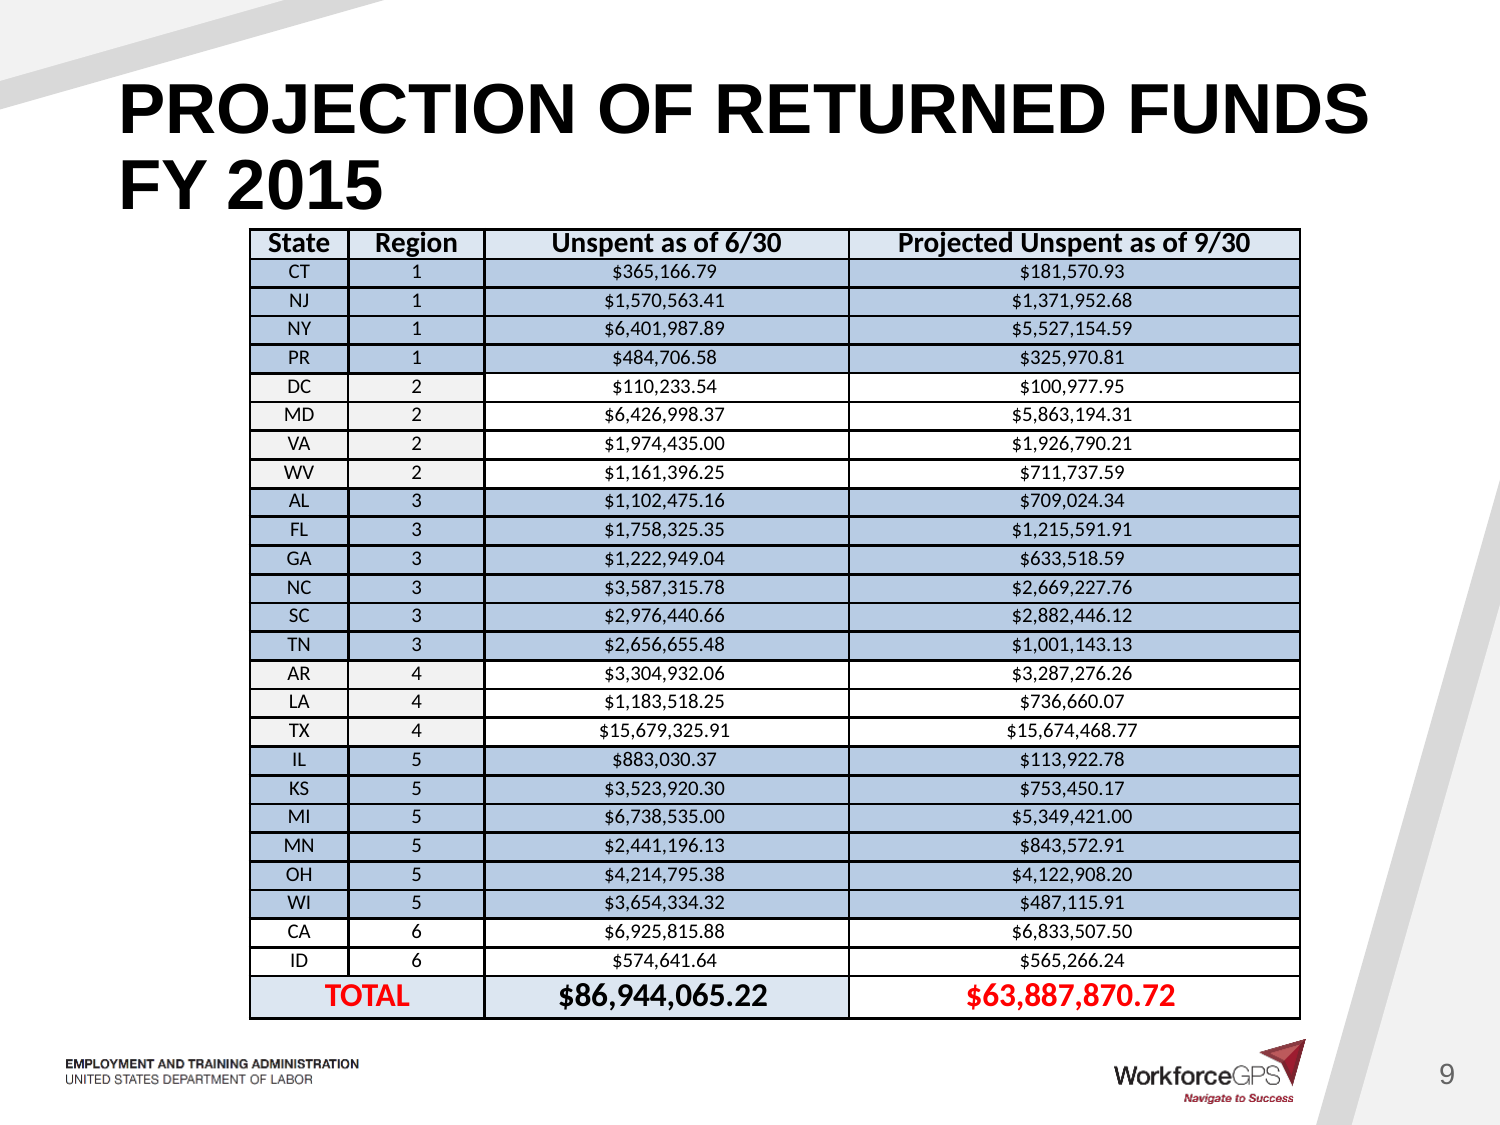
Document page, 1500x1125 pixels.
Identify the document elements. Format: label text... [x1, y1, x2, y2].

table_cell PR [251, 346, 347, 372]
table_cell $6,925,815.88 [486, 920, 848, 946]
table_cell $3,587,315.78 [486, 576, 848, 602]
table_cell WV [251, 461, 347, 487]
table_cell $15,679,325.91 [486, 719, 848, 745]
table_cell 3 [350, 490, 483, 515]
table_cell $2,441,196.13 [486, 834, 848, 860]
table_cell $6,426,998.37 [486, 403, 848, 429]
picture [59, 1053, 370, 1092]
table_cell $2,976,440.66 [486, 604, 848, 630]
table_cell ID [251, 949, 347, 975]
table_cell $3,523,920.30 [486, 777, 848, 803]
table_cell $2,656,655.48 [486, 633, 848, 659]
table_cell $753,450.17 [850, 777, 1299, 803]
table_cell $3,304,932.06 [486, 662, 848, 688]
table_cell $4,214,795.38 [486, 863, 848, 889]
table_cell 5 [350, 863, 483, 889]
table_cell $1,371,952.68 [850, 289, 1299, 315]
table_cell 3 [350, 547, 483, 573]
table_cell $3,287,276.26 [850, 662, 1299, 688]
table_cell 4 [349, 662, 483, 688]
table_cell AL [251, 490, 347, 515]
table_cell $1,102,475.16 [486, 490, 848, 515]
table_cell 5 [350, 834, 483, 860]
table_cell $113,922.78 [850, 748, 1299, 774]
table_cell $6,401,987.89 [486, 317, 848, 343]
table_cell $633,518.59 [850, 547, 1299, 573]
table_cell 3 [350, 576, 483, 602]
table_cell TX [251, 719, 347, 745]
table_cell $2,669,227.76 [850, 576, 1299, 602]
table_cell OH [251, 863, 347, 889]
table_cell $15,674,468.77 [850, 719, 1299, 745]
table_cell LA [251, 690, 347, 716]
table_cell $110,233.54 [486, 374, 848, 401]
table_header Projected Unspent as of 9/30 [850, 231, 1299, 258]
table_cell $6,833,507.50 [850, 920, 1299, 946]
table_cell MN [251, 834, 347, 860]
table_cell 1 [350, 260, 483, 286]
table_cell NY [251, 317, 347, 343]
table_cell 5 [350, 748, 483, 774]
table_cell NJ [251, 289, 347, 315]
table_cell $5,349,421.00 [850, 805, 1299, 831]
table_cell $6,738,535.00 [486, 805, 848, 831]
table_cell $100,977.95 [850, 374, 1299, 401]
table_cell 2 [349, 461, 483, 487]
table_cell $574,641.64 [486, 949, 848, 975]
table_cell $1,183,518.25 [486, 690, 848, 716]
table_cell IL [251, 748, 347, 774]
table_header State [251, 231, 347, 258]
slide_number 9 [1260, 1042, 1471, 1103]
table_cell $5,863,194.31 [850, 403, 1299, 429]
table_cell 3 [350, 518, 483, 544]
table_cell $565,266.24 [850, 949, 1299, 975]
table_cell FL [251, 518, 347, 544]
table_cell MD [251, 403, 347, 429]
table_cell $1,222,949.04 [486, 547, 848, 573]
table_cell 5 [350, 805, 483, 831]
table_cell $1,161,396.25 [486, 461, 848, 487]
table_cell SC [251, 604, 347, 630]
table_cell WI [251, 891, 347, 917]
table_cell $487,115.91 [850, 891, 1299, 917]
table_cell 3 [350, 604, 483, 630]
table_cell CA [251, 920, 347, 946]
table_cell $63,887,870.72 [850, 977, 1299, 1017]
table_cell 3 [350, 633, 483, 659]
table_cell $484,706.58 [486, 346, 848, 372]
table_cell $843,572.91 [850, 834, 1299, 860]
table_cell 4 [349, 690, 483, 716]
table_cell 1 [350, 346, 483, 372]
table_header Region [350, 231, 483, 258]
table_cell $1,570,563.41 [486, 289, 848, 315]
table_cell 2 [349, 432, 483, 458]
table_cell $1,974,435.00 [486, 432, 848, 458]
table_cell $1,215,591.91 [850, 518, 1299, 544]
table_cell 5 [350, 891, 483, 917]
table_cell 1 [350, 289, 483, 315]
table_cell $325,970.81 [850, 346, 1299, 372]
table_cell 2 [349, 403, 483, 429]
table_cell 1 [350, 317, 483, 343]
table_cell 5 [350, 777, 483, 803]
table_cell $709,024.34 [850, 490, 1299, 515]
table_cell GA [251, 547, 347, 573]
table_cell VA [251, 432, 347, 458]
table_cell TOTAL [251, 977, 483, 1017]
table_header Unspent as of 6/30 [486, 231, 848, 258]
table_cell $4,122,908.20 [850, 863, 1299, 889]
table_cell $86,944,065.22 [486, 977, 848, 1017]
table_cell $711,737.59 [850, 461, 1299, 487]
table_cell $2,882,446.12 [850, 604, 1299, 630]
table_cell 4 [349, 719, 483, 745]
table_cell $736,660.07 [850, 690, 1299, 716]
picture [1112, 1038, 1308, 1105]
table_cell MI [251, 805, 347, 831]
table_cell TN [251, 633, 347, 659]
table_cell 2 [349, 375, 483, 401]
table_cell AR [251, 662, 347, 688]
table_cell DC [251, 375, 347, 401]
title PROJECTION OF RETURNED FUNDS FY 2015 [103, 59, 1409, 233]
table_cell $181,570.93 [850, 260, 1299, 286]
table_cell $365,166.79 [486, 260, 848, 286]
table_cell $3,654,334.32 [486, 891, 848, 917]
table_cell KS [251, 777, 347, 803]
table_cell CT [251, 260, 347, 286]
table_cell 6 [350, 949, 483, 975]
table_cell $5,527,154.59 [850, 317, 1299, 343]
table_cell NC [251, 576, 347, 602]
table_cell 6 [350, 920, 483, 946]
table_cell $1,001,143.13 [850, 633, 1299, 659]
table_cell $1,758,325.35 [486, 518, 848, 544]
table_cell $883,030.37 [486, 748, 848, 774]
table_cell $1,926,790.21 [850, 432, 1299, 458]
